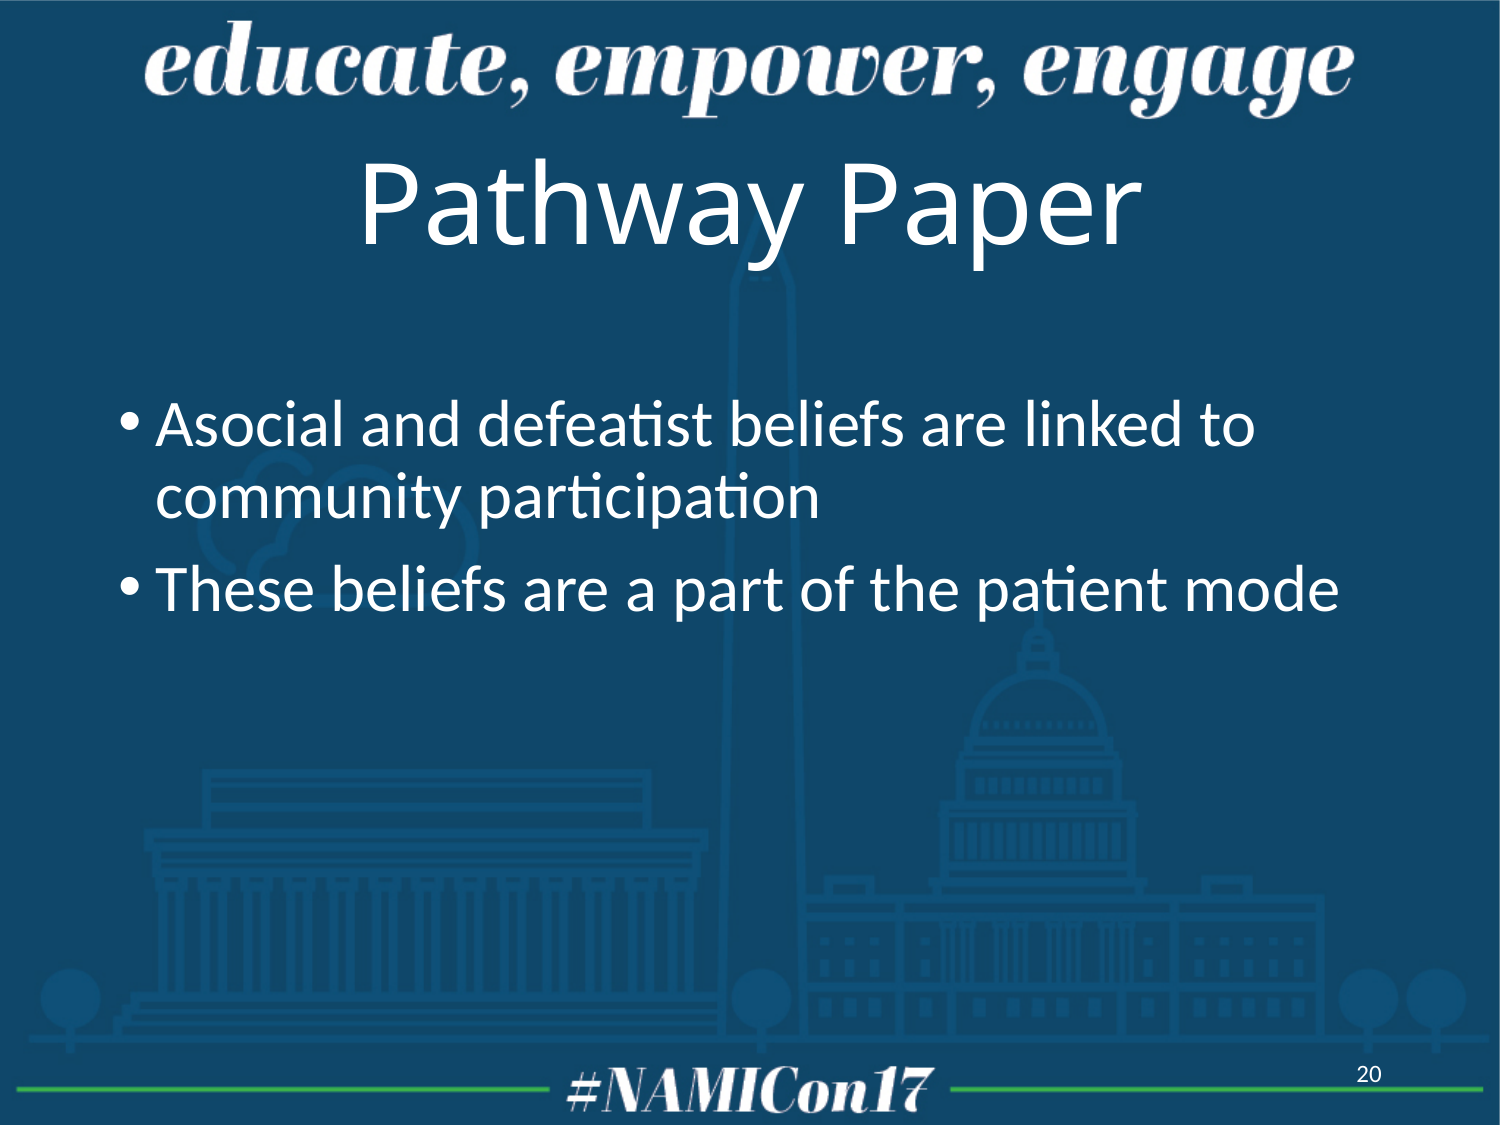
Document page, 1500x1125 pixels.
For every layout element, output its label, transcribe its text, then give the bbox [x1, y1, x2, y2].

slide_number 20 [1059, 1042, 1397, 1103]
title Pathway Paper [75, 129, 1425, 287]
list Asocial and defeatist beliefs are linked to community participation These beliefs are a part of the patient mode [103, 380, 1397, 904]
picture [0, 0, 1500, 1125]
